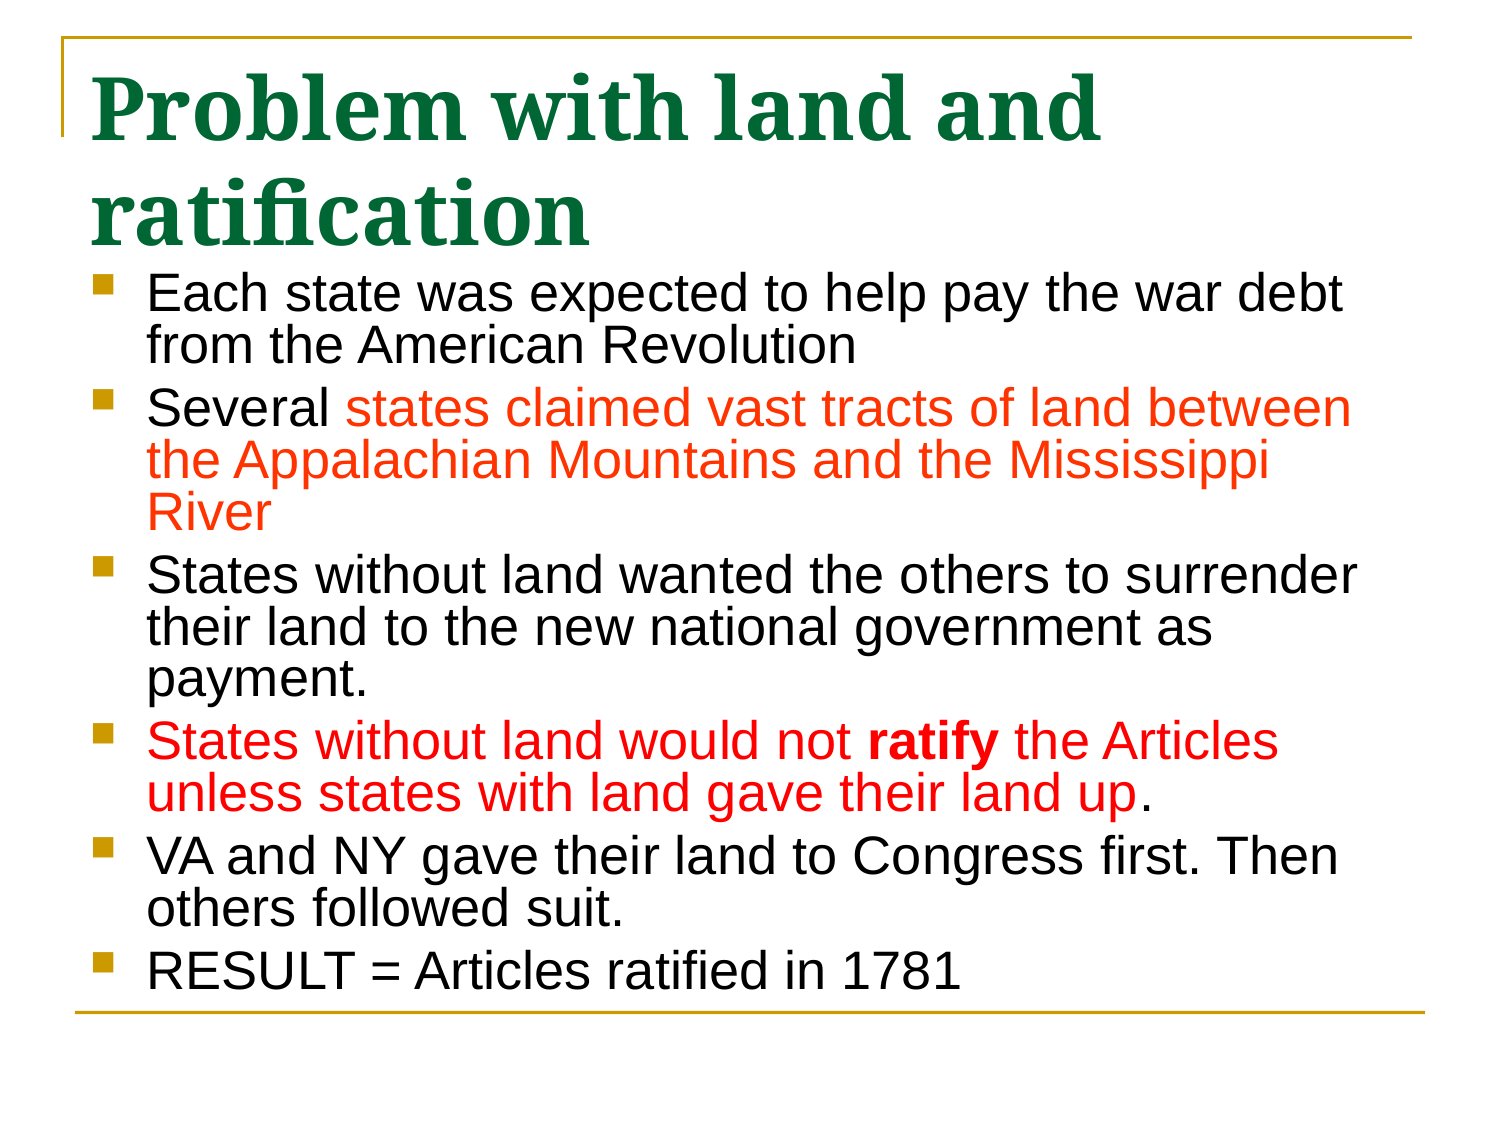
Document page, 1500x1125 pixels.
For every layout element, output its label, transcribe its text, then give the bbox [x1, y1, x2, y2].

title Problem with land and ratification [74, 45, 1426, 233]
list Each state was expected to help pay the war debt from the American Revolution Several states claimed vast tracts of land between the Appalachian Mountains and the Mississippi River States without land wanted the others to surrender their land to the new national government as payment. States without land would not ratify the Articles unless states with land gave their land up. VA and NY gave their land to Congress first. Then others followed suit. RESULT = Articles ratified in 1781 [74, 262, 1426, 1006]
